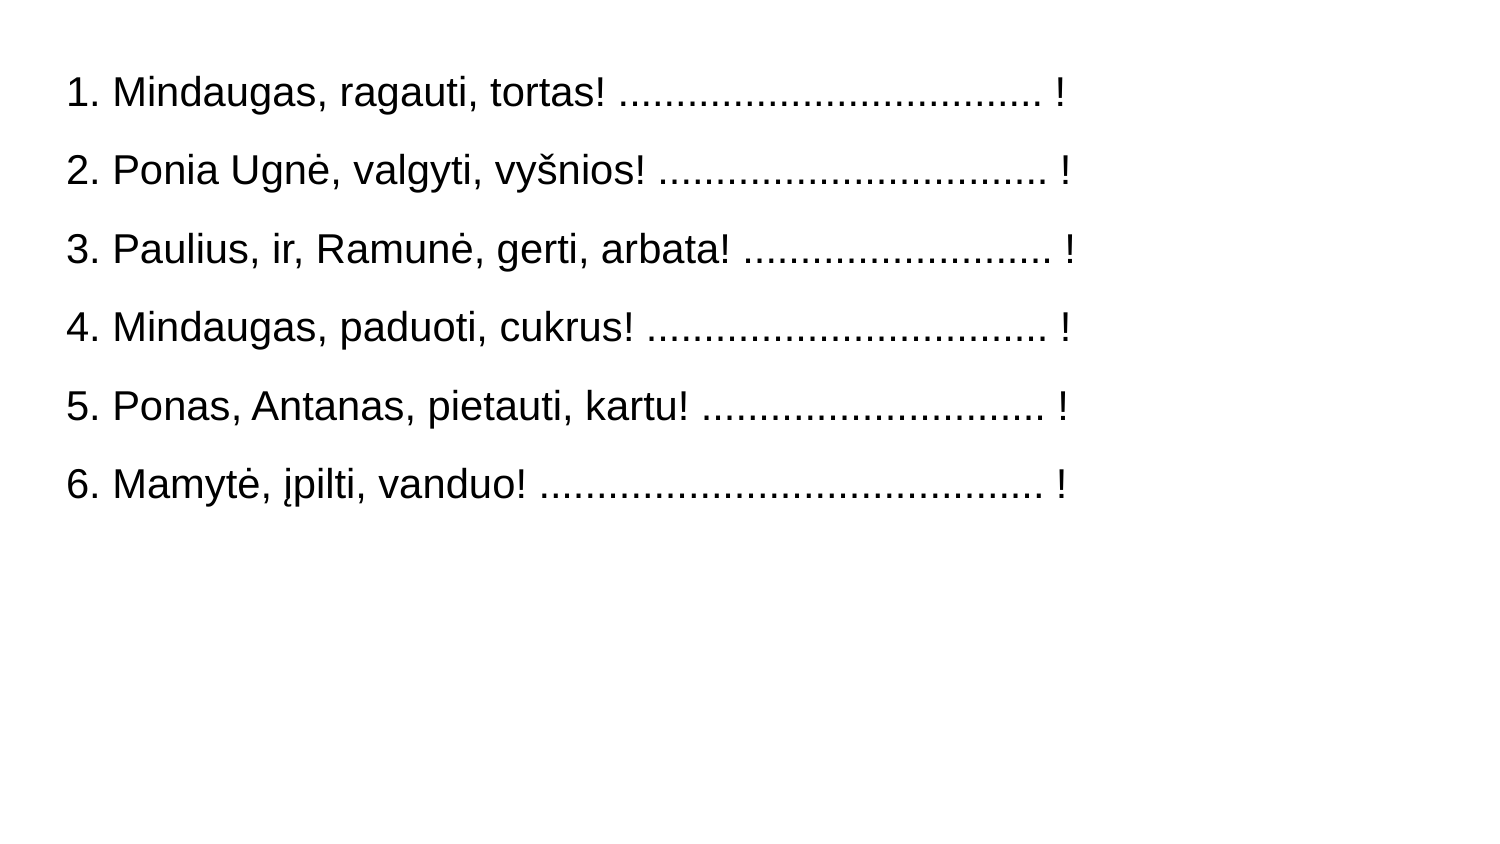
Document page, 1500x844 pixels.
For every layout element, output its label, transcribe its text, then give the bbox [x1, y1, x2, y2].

list 1. Mindaugas, ragauti, tortas! ..................................... ! 2. Ponia Ugnė, valgyti, vyšnios! .................................. ! 3. Paulius, ir, Ramunė, gerti, arbata! ........................... ! 4. Mindaugas, paduoti, cukrus! ................................... ! 5. Ponas, Antanas, pietauti, kartu! .............................. ! 6. Mamytė, įpilti, vanduo! ............................................ ! [51, 46, 1449, 750]
